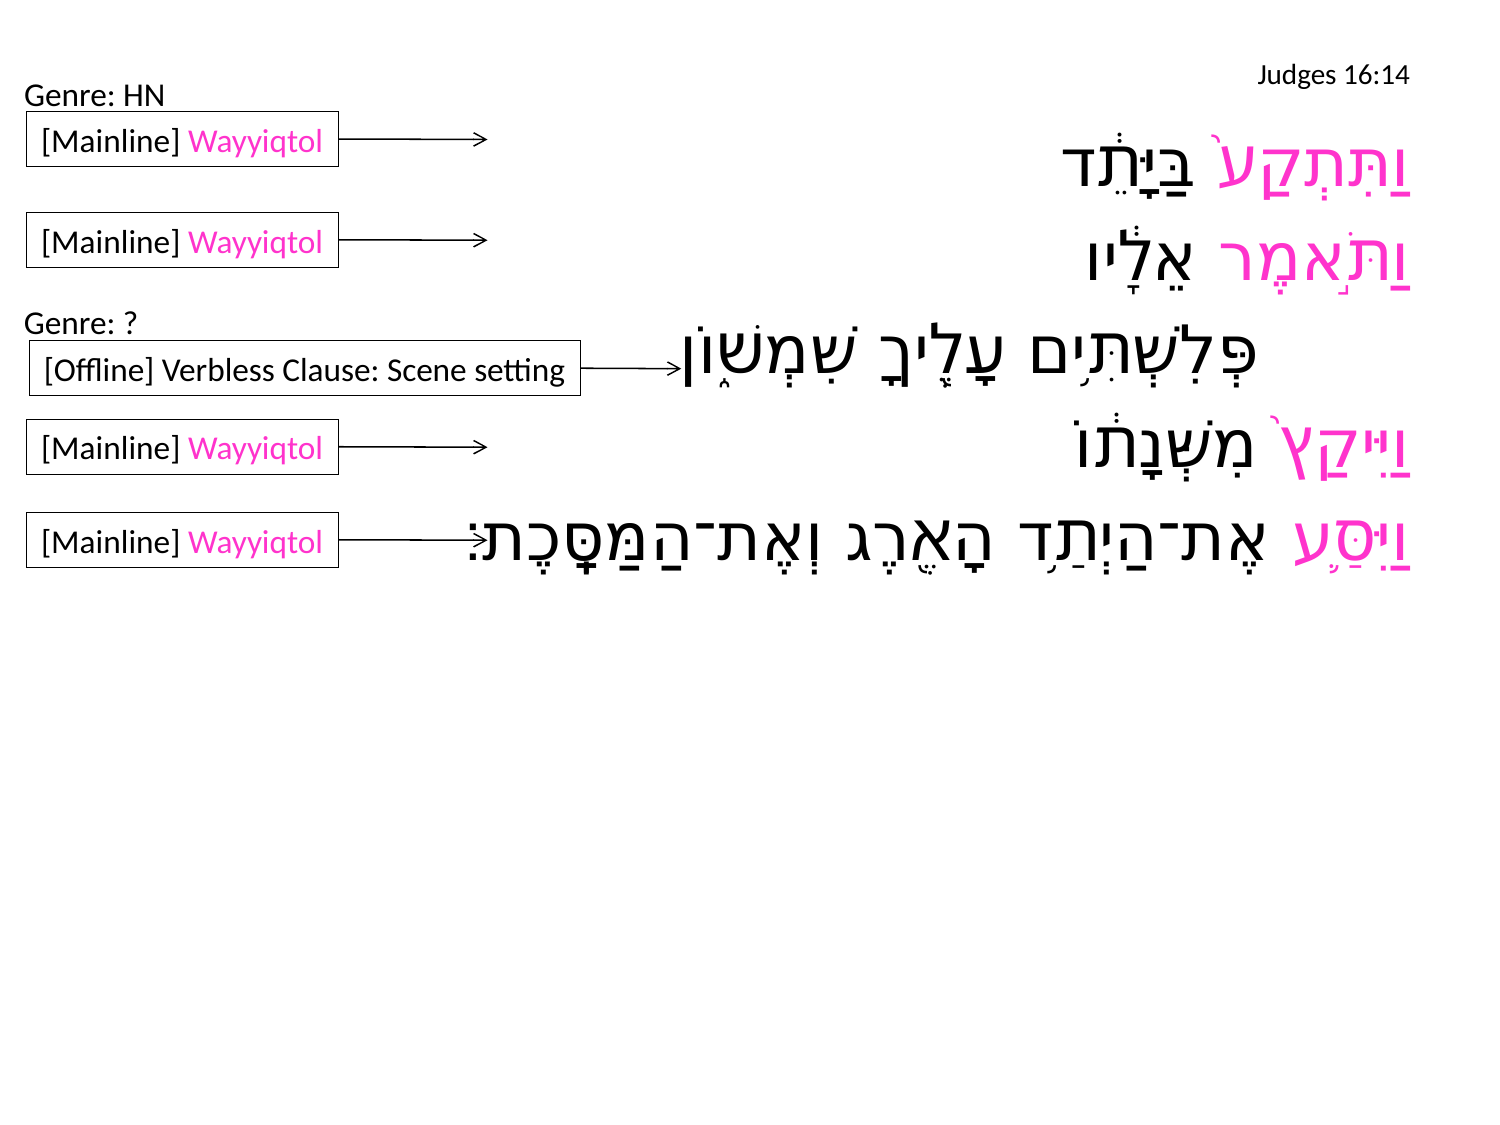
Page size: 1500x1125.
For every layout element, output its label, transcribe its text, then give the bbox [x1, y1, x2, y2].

text_box [Offline] Verbless Clause: Scene setting [29, 340, 581, 396]
text_box Genre: ? [9, 293, 154, 349]
text_box [Mainline] Wayyiqtol [26, 111, 339, 167]
list וַתִּתְקַע֙ בַּיָּתֵ֔ד וַתֹּ֣אמֶר אֵלָ֔יו פְּלִשְׁתִּ֥ים עָלֶ֖יךָ שִׁמְשׁ֑וֹן וַיִּיקַץ֙ מִשְּׁנָת֔וֹ וַיִּסַּ֛ע אֶת־הַיְתַ֥ד הָאֶ֖רֶג וְאֶת־הַמַּסָּֽכֶת׃ [75, 112, 1425, 1005]
text_box [Mainline] Wayyiqtol [26, 512, 339, 568]
title Judges 16:14 [75, 45, 1425, 100]
text_box [Mainline] Wayyiqtol [26, 419, 339, 475]
text_box [Mainline] Wayyiqtol [26, 212, 339, 268]
text_box Genre: HN [9, 65, 181, 121]
